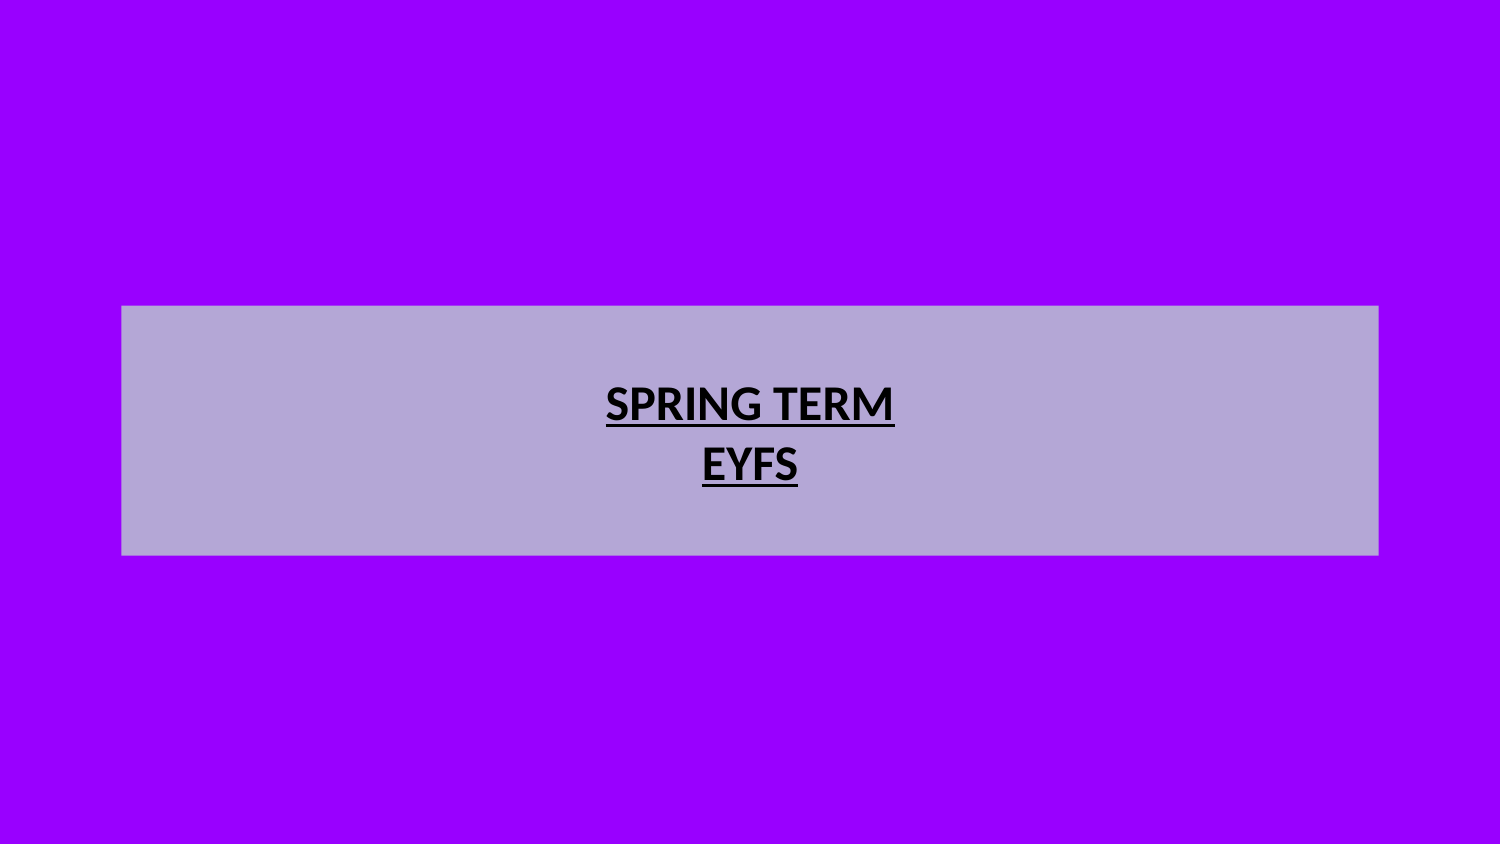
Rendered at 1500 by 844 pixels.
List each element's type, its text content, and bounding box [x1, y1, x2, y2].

text_box SPRING TERM EYFS [121, 305, 1379, 556]
